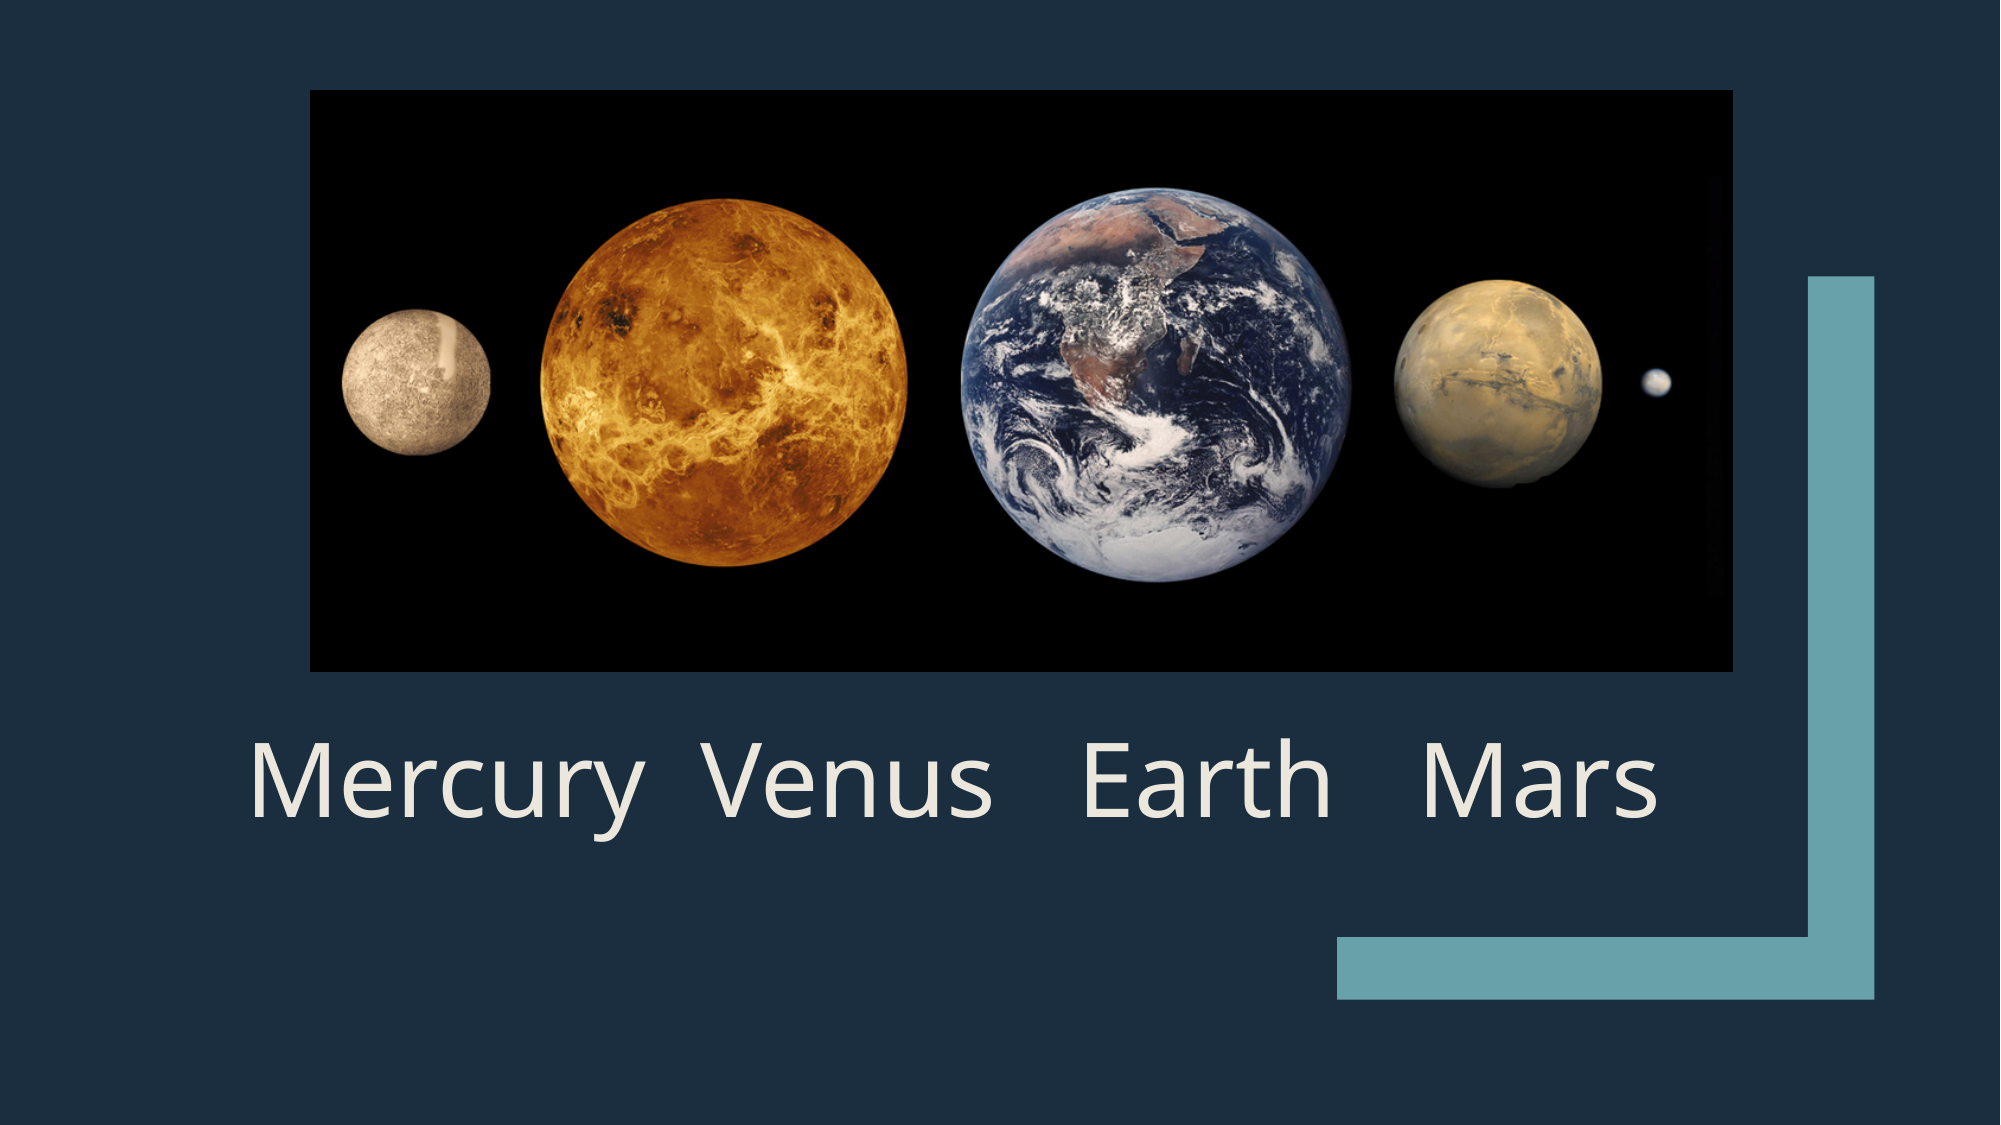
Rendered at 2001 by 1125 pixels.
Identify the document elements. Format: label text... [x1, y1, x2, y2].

picture [310, 90, 1733, 672]
list Mercury Venus Earth Mars [125, 691, 1678, 880]
